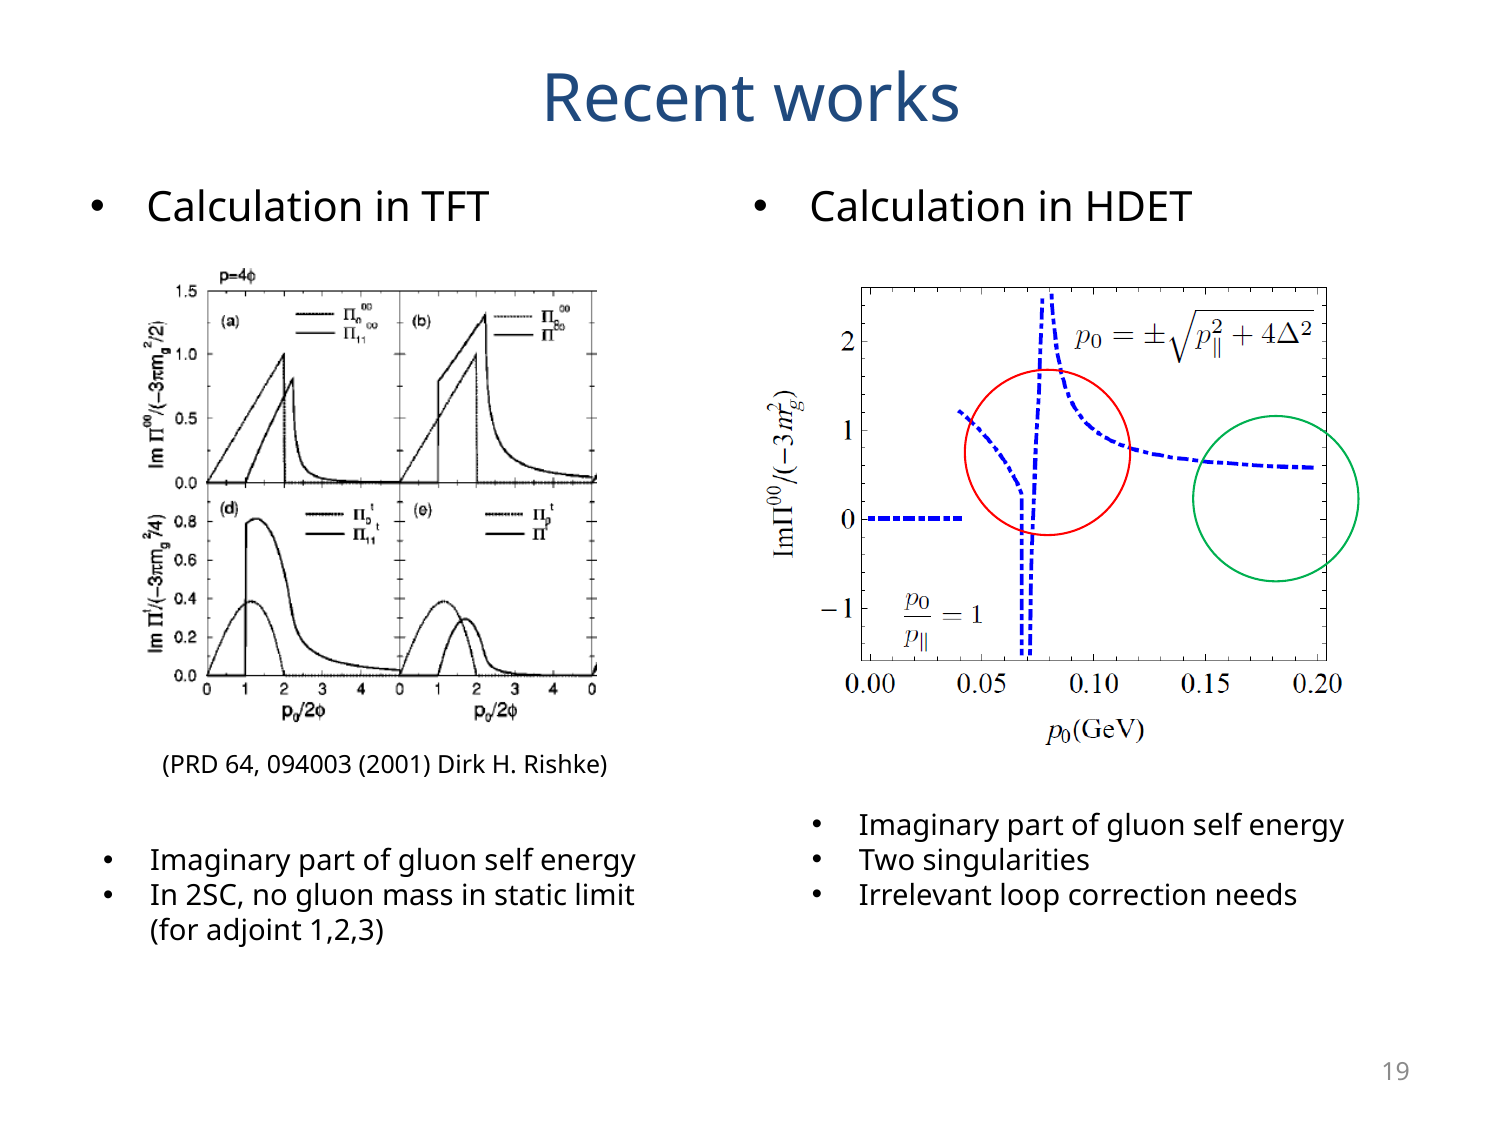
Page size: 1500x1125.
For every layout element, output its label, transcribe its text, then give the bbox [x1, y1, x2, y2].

title Recent works [76, 42, 1427, 147]
list Calculation in HDET [738, 172, 1459, 1071]
picture [761, 278, 1347, 759]
list Calculation in TFT [75, 172, 738, 1071]
slide_number 19 [1074, 1042, 1425, 1103]
picture [132, 266, 597, 728]
text_box [1352, 461, 1361, 536]
text_box Imaginary part of gluon self energy Two singularities Irrelevant loop correction needs [797, 798, 1382, 919]
text_box (PRD 64, 094003 (2001) Dirk H. Rishke) [147, 741, 626, 787]
text_box Imaginary part of gluon self energy In 2SC, no gluon mass in static limit (for adjoint 1,2,3) [88, 834, 674, 989]
